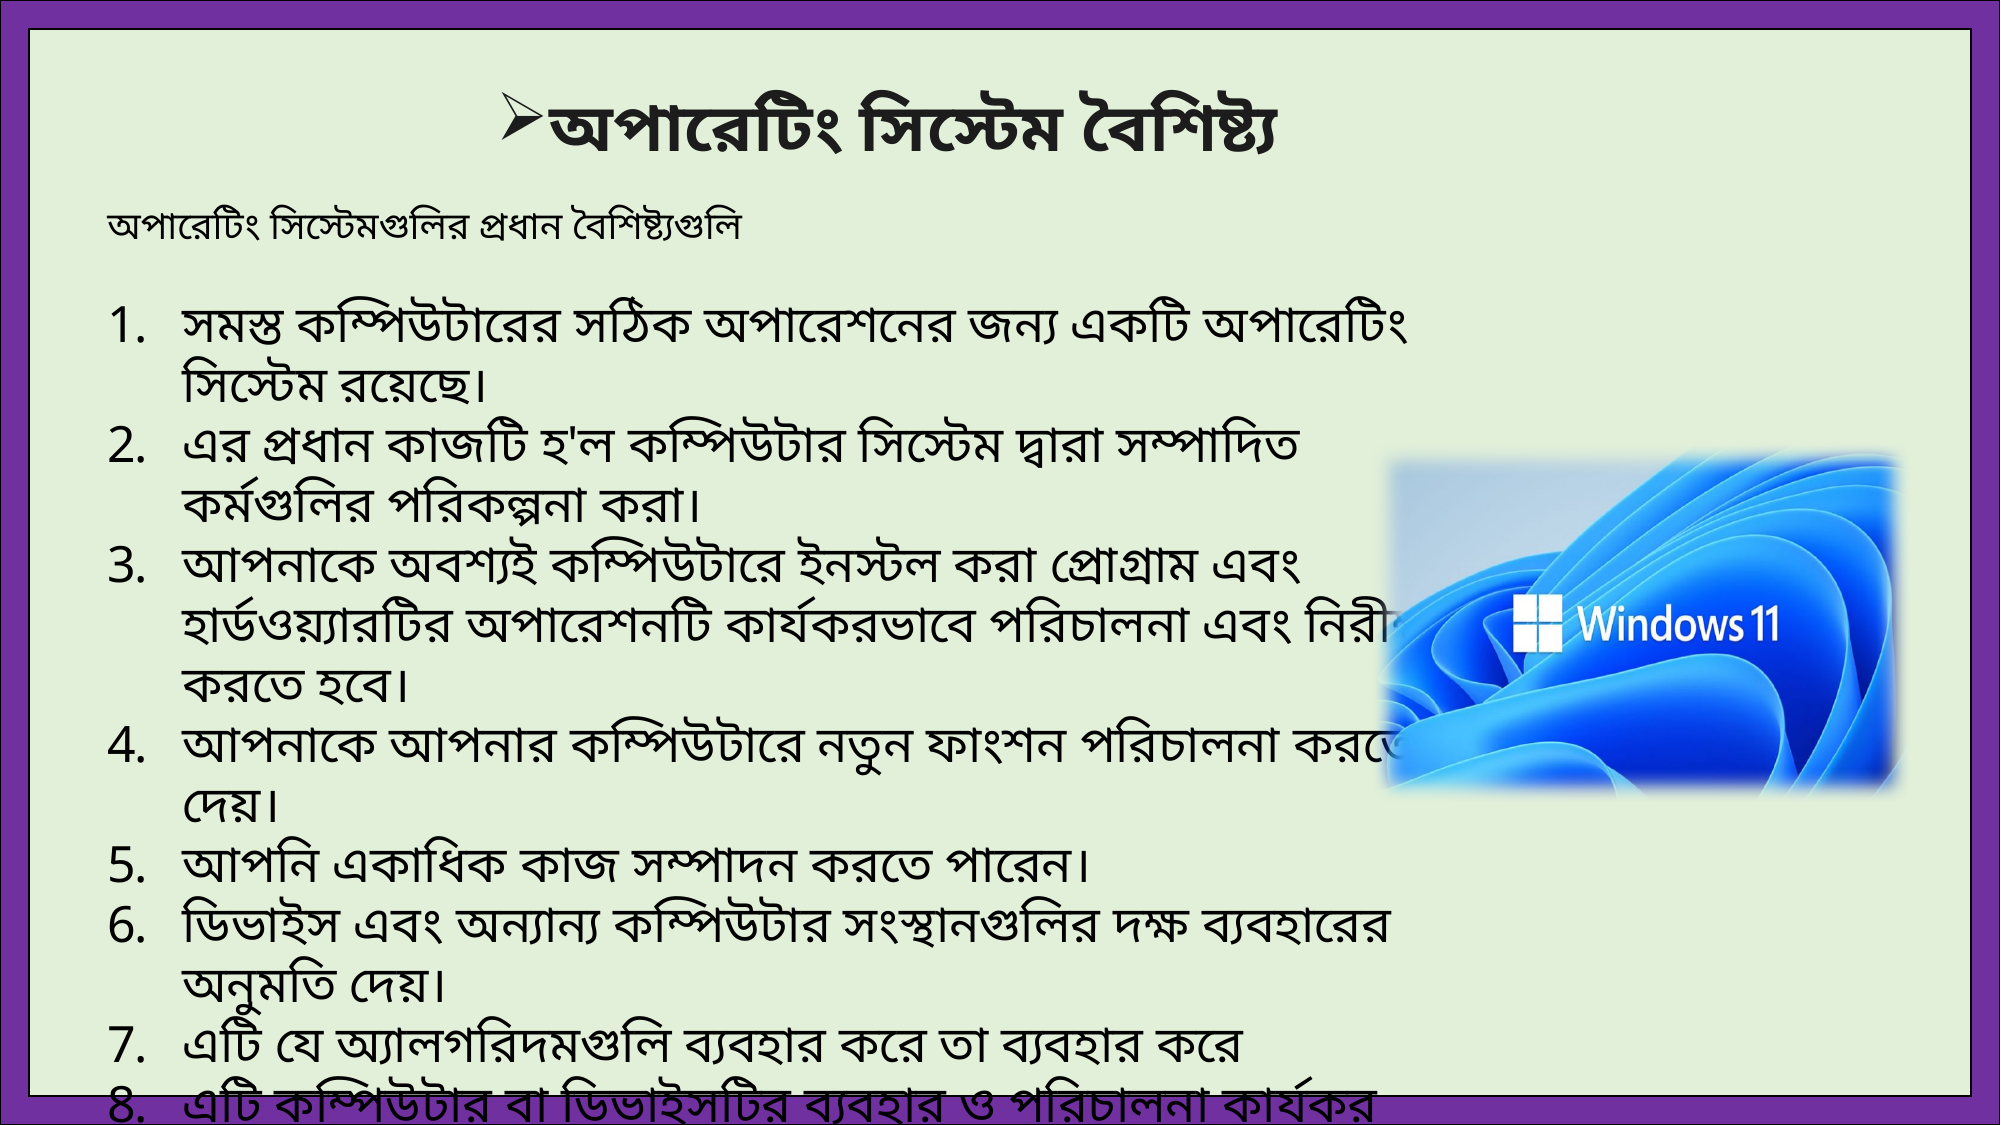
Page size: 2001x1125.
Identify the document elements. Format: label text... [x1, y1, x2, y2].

text_box অপারেটিং সিস্টেম বৈশিষ্ট্য [481, 77, 1293, 173]
picture [1371, 442, 1911, 803]
text_box [0, 0, 2000, 1125]
text_box অপারেটিং সিস্টেমগুলির প্রধান বৈশিষ্ট্যগুলি সমস্ত কম্পিউটারের সঠিক অপারেশনের জন্য একটি অপারেটিং সিস্টেম রয়েছে। এর প্রধান কাজটি হ'ল কম্পিউটার সিস্টেম দ্বারা সম্পাদিত কর্মগুলির পরিকল্পনা করা। আপনাকে অবশ্যই কম্পিউটারে ইনস্টল করা প্রোগ্রাম এবং হার্ডওয়্যারটির অপারেশনটি কার্যকরভাবে পরিচালনা এবং নিরীক্ষণ করতে হবে। আপনাকে আপনার কম্পিউটারে নতুন ফাংশন পরিচালনা করতে দেয়। আপনি একাধিক কাজ সম্পাদন করতে পারেন। ডিভাইস এবং অন্যান্য কম্পিউটার সংস্থানগুলির দক্ষ ব্যবহারের অনুমতি দেয়। এটি যে অ্যালগরিদমগুলি ব্যবহার করে তা ব্যবহার করে এটি কম্পিউটার বা ডিভাইসটির ব্যবহার ও পরিচালনা কার্যকর করতে সক্ষম করে efficient এটি সফ্টওয়্যার, হার্ডওয়্যার এবং ইউজার ইন্টারফেসের মধ্যে সংযোগ সরবরাহ করে। [92, 194, 1518, 1125]
